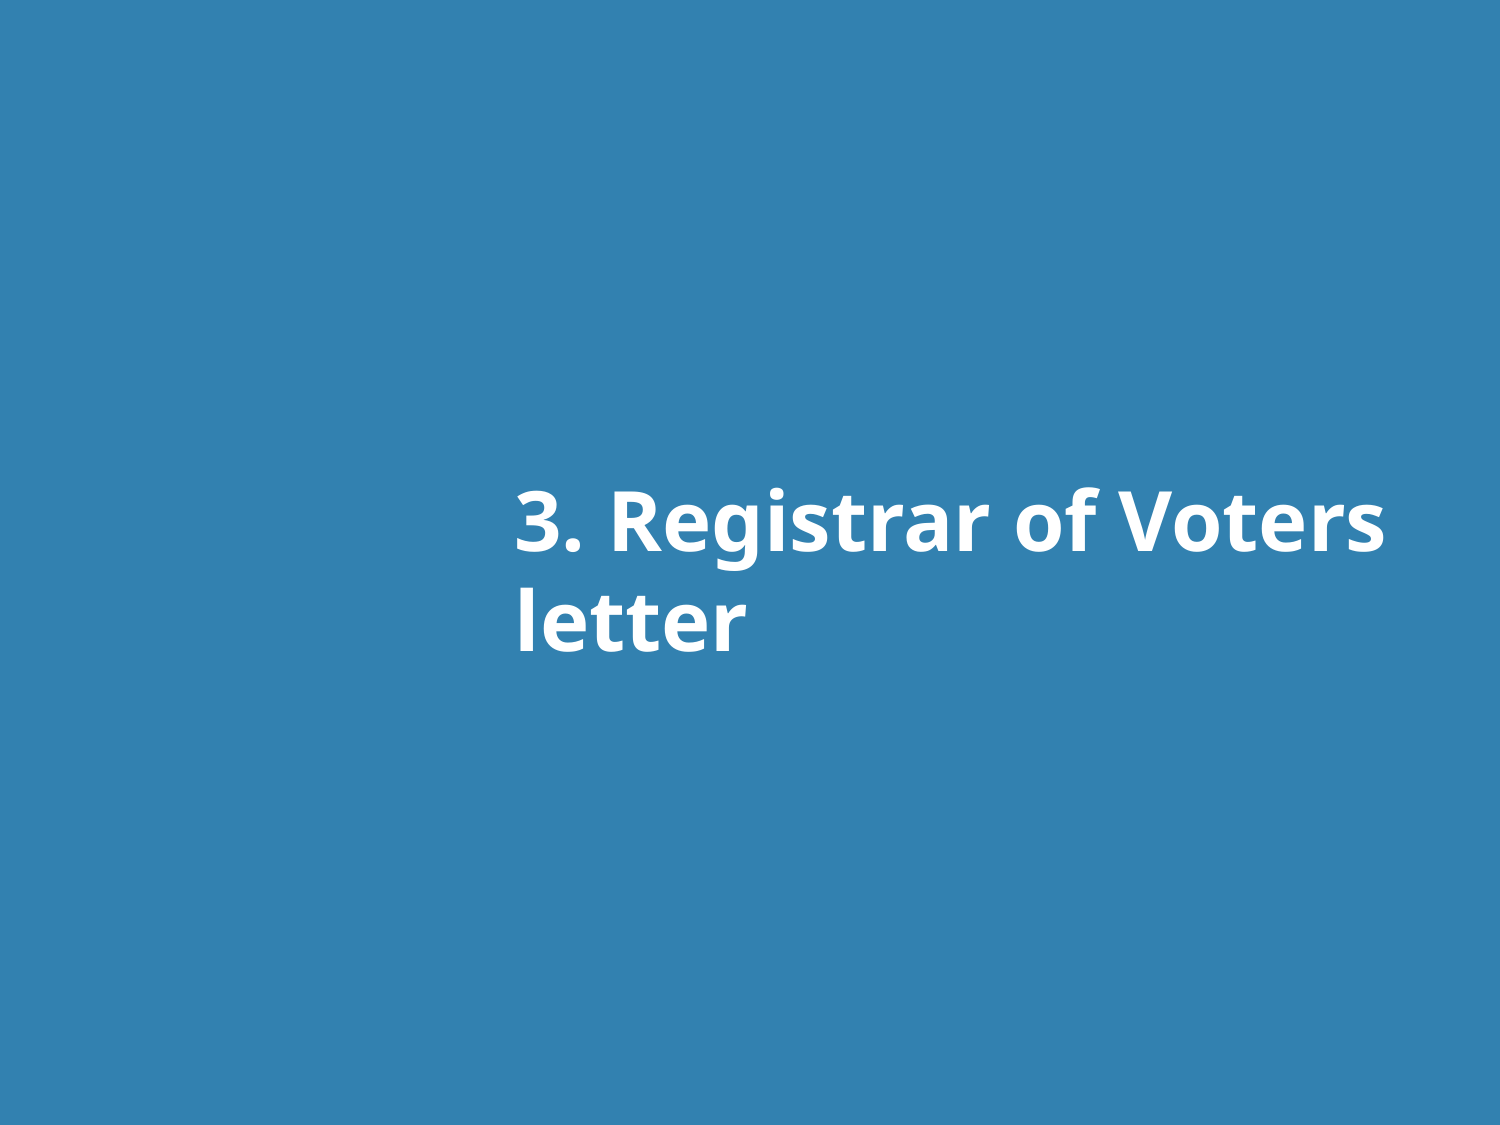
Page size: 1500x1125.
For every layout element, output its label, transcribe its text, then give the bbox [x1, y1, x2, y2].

title 3. Registrar of Voters letter [499, 488, 1425, 676]
